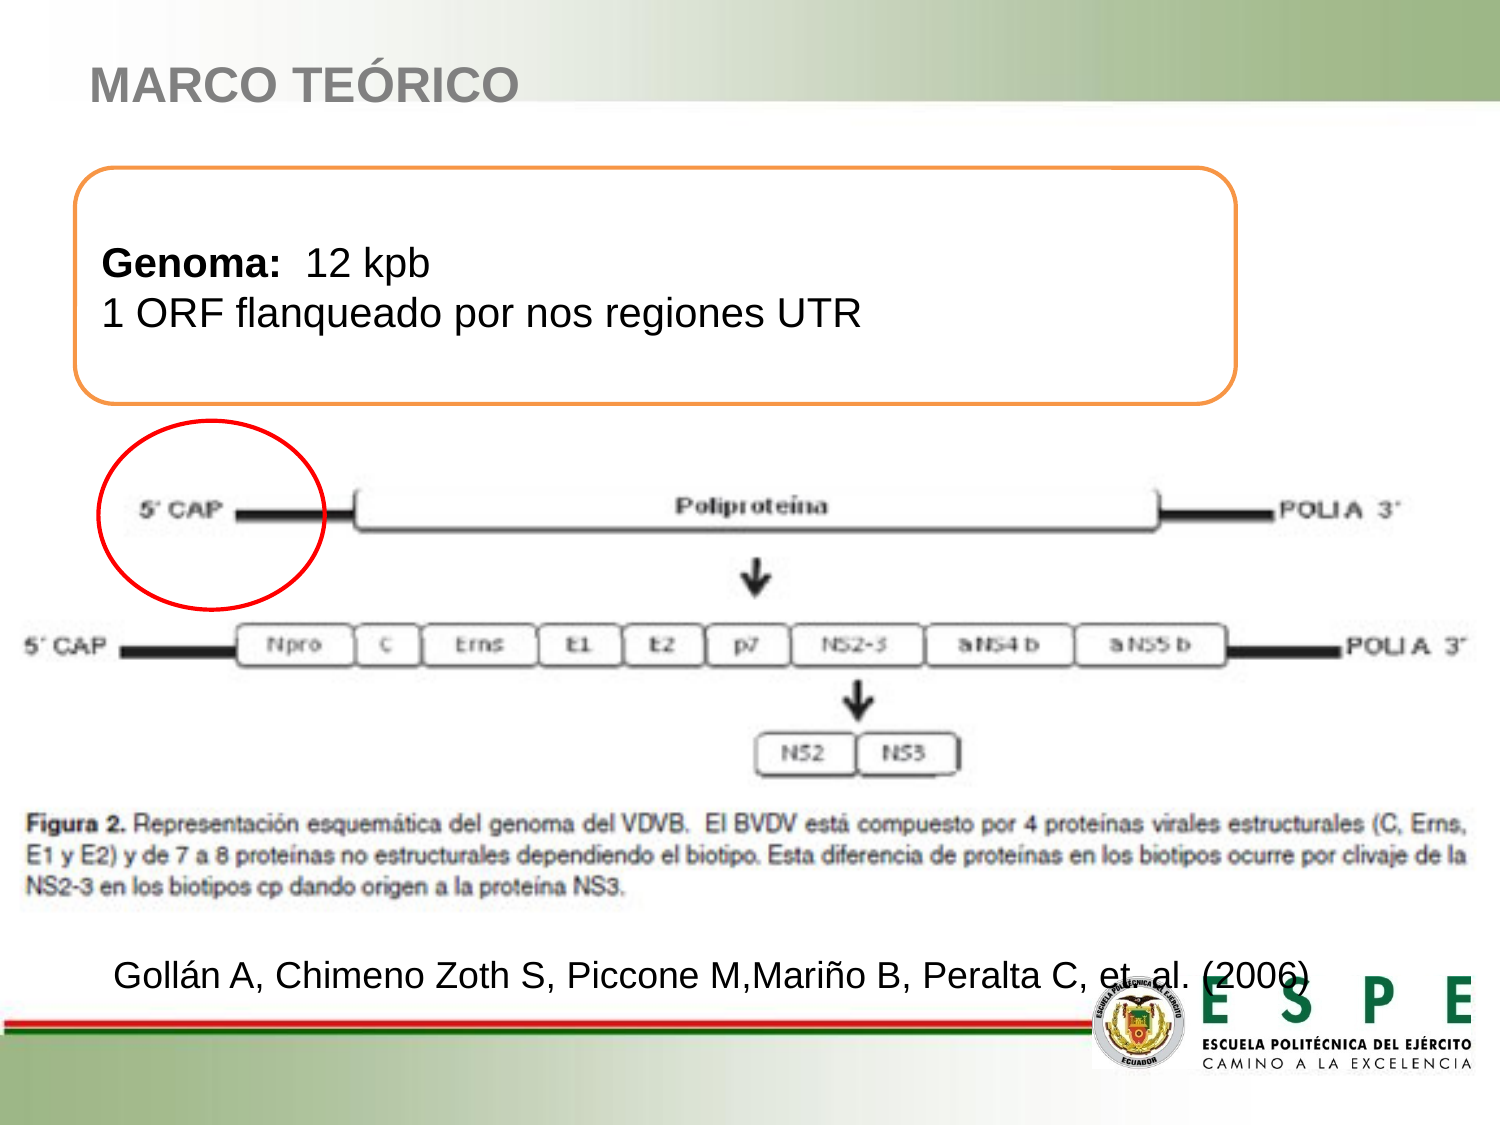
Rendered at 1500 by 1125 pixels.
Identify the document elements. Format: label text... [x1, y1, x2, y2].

picture [0, 0, 1500, 1125]
text_box [123, 418, 300, 453]
text_box Gollán A, Chimeno Zoth S, Piccone M,Mariño B, Peralta C, et. al. (2006) [98, 952, 1439, 1004]
title MARCO TEÓRICO [75, 45, 1425, 233]
text_box Genoma: 12 kpb 1 ORF flanqueado por nos regiones UTR [72, 165, 1238, 406]
